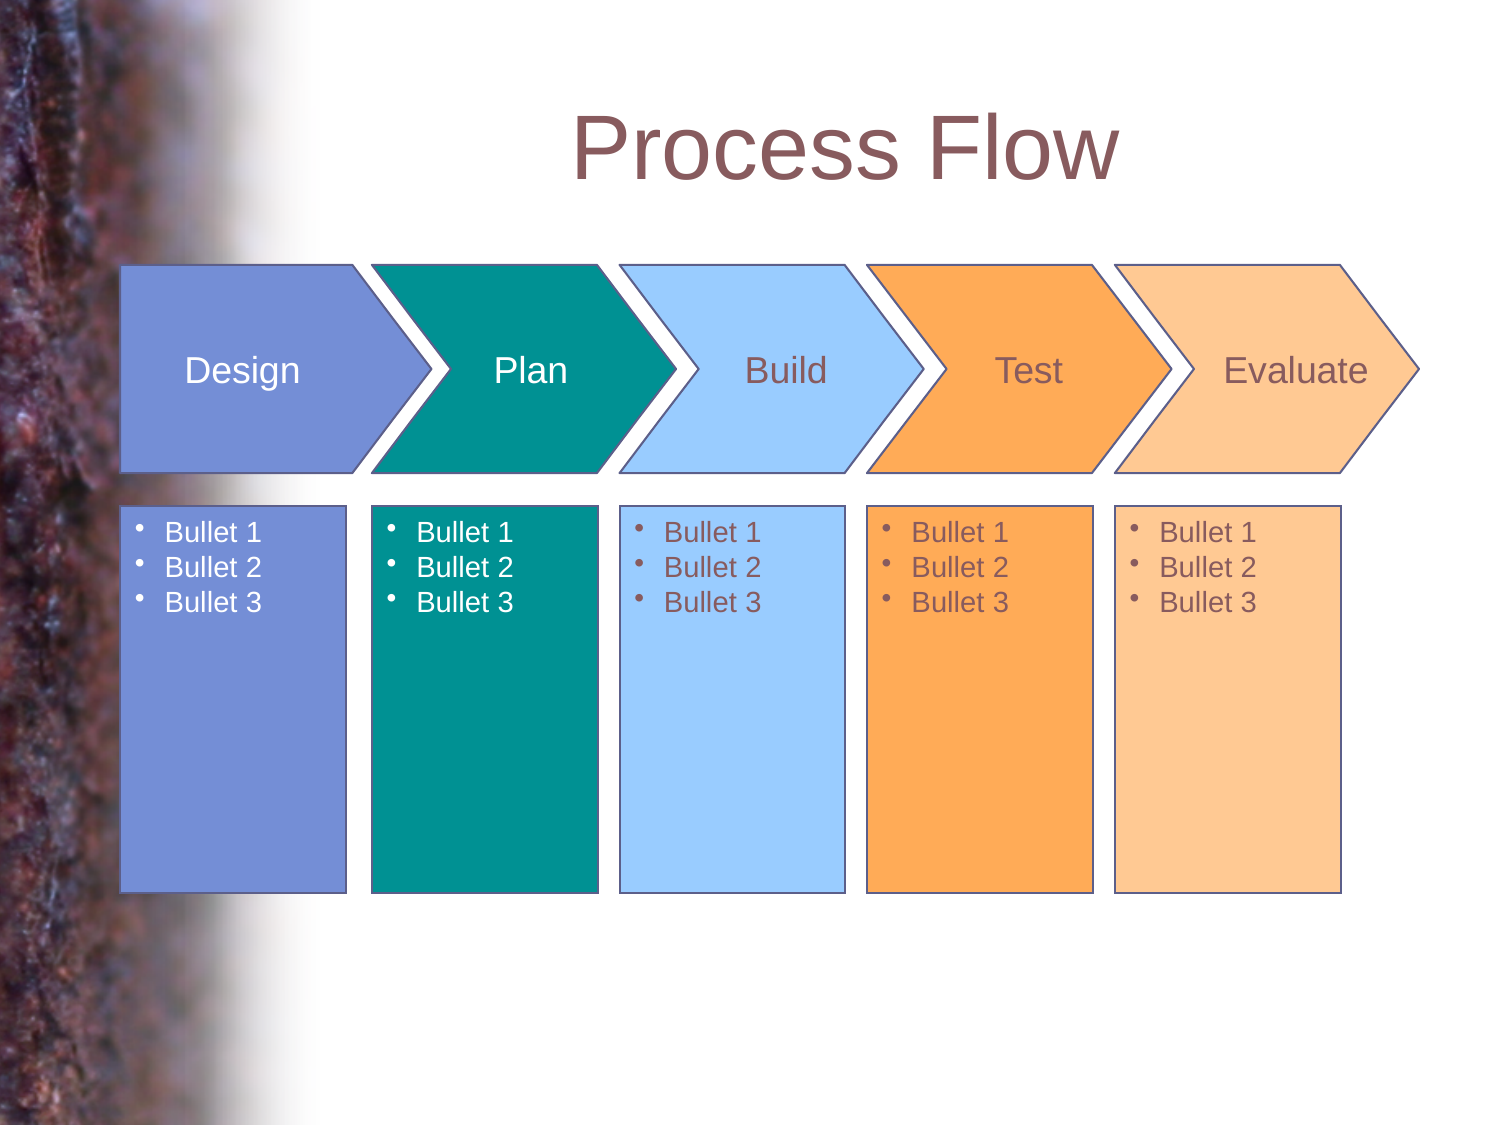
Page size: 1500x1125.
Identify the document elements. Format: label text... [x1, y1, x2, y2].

text_box [619, 264, 924, 474]
text_box Bullet 1 Bullet 2 Bullet 3 [619, 506, 846, 893]
text_box Bullet 1 Bullet 2 Bullet 3 [371, 506, 598, 893]
title Process Flow [266, 49, 1425, 237]
picture [0, 0, 1500, 1125]
text_box Bullet 1 Bullet 2 Bullet 3 [866, 506, 1093, 893]
text_box [120, 264, 432, 474]
text_box Plan [478, 338, 584, 399]
text_box [371, 264, 677, 474]
text_box Test [979, 338, 1079, 399]
text_box [1114, 264, 1420, 474]
text_box Bullet 1 Bullet 2 Bullet 3 [1114, 506, 1341, 893]
text_box Build [729, 338, 843, 399]
text_box Bullet 1 Bullet 2 Bullet 3 [120, 506, 346, 893]
text_box Design [169, 338, 316, 399]
text_box [866, 264, 1172, 474]
text_box Evaluate [1208, 338, 1384, 399]
